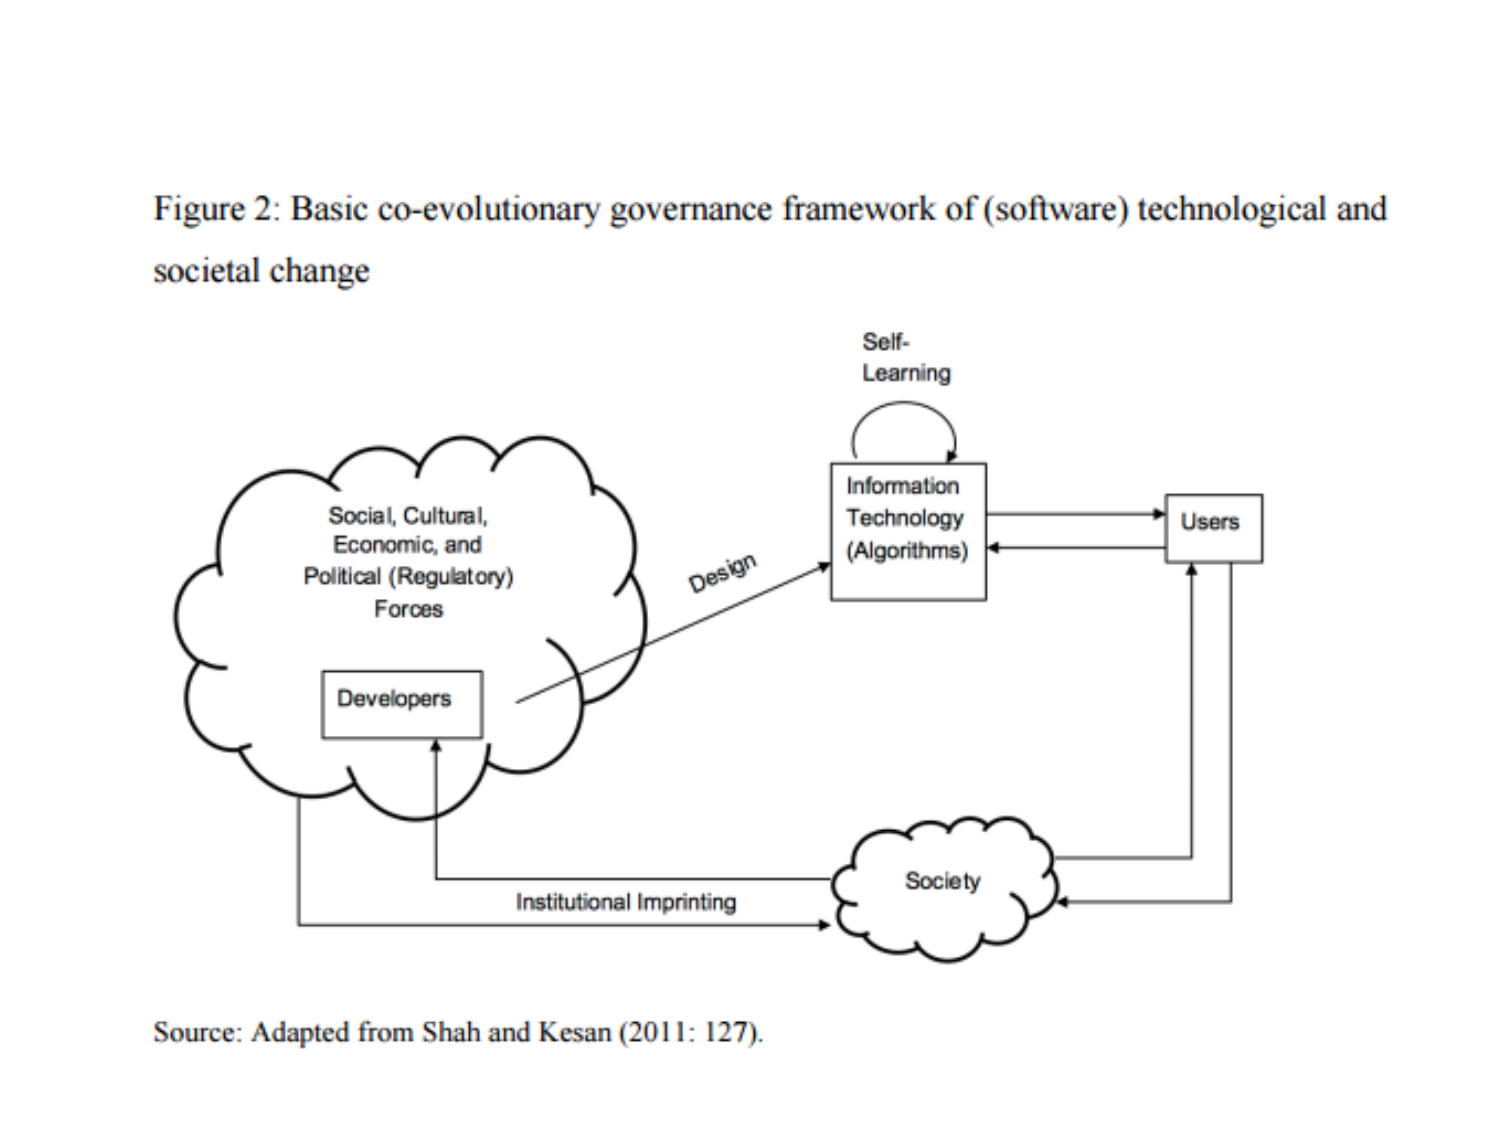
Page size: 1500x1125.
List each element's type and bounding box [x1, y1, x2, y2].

picture [99, 136, 1412, 1080]
